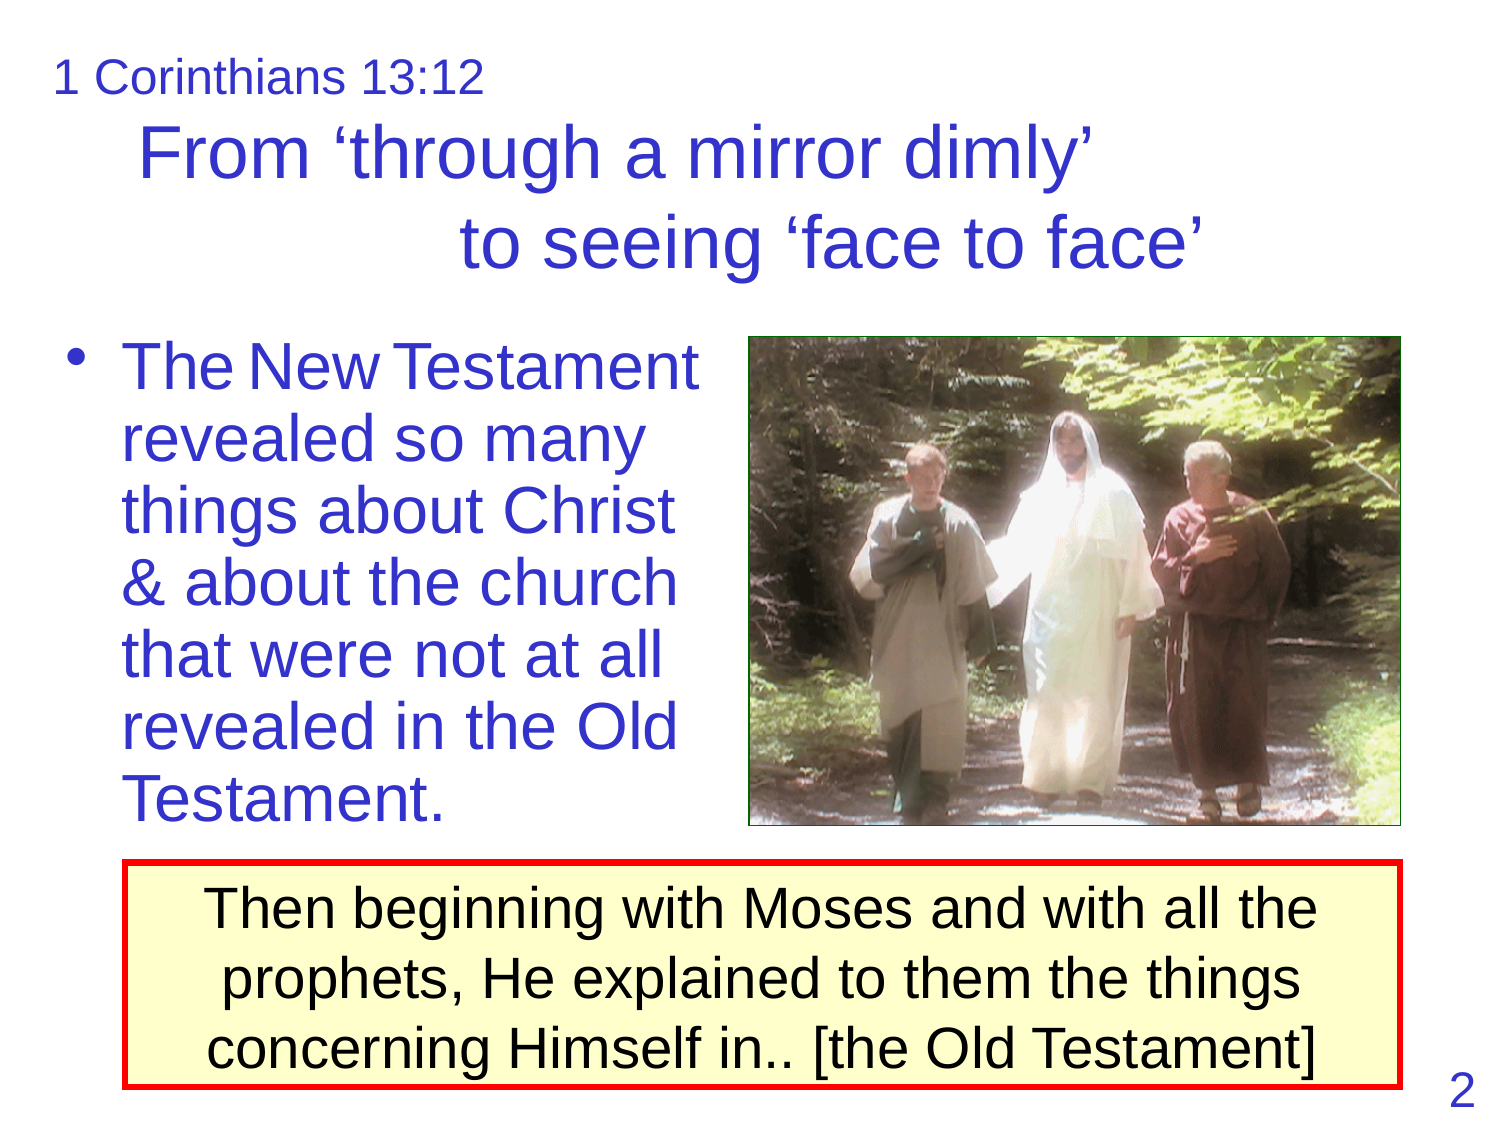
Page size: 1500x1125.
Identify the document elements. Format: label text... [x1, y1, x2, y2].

list The New Testament revealed so many things about Christ & about the church that were not at all revealed in the Old Testament. The Old Testament is inspired, but the church needed more. [50, 324, 763, 1075]
text_box 2 [1424, 1049, 1500, 1125]
picture [749, 337, 1400, 825]
text_box 1 Corinthians 13:12 [37, 37, 1038, 113]
title From ‘through a mirror dimly’ to seeing ‘face to face’ [112, 99, 1388, 288]
text_box Then beginning with Moses and with all the prophets, He explained to them the things concerning Himself in.. [the Old Testament] [124, 862, 1400, 1088]
